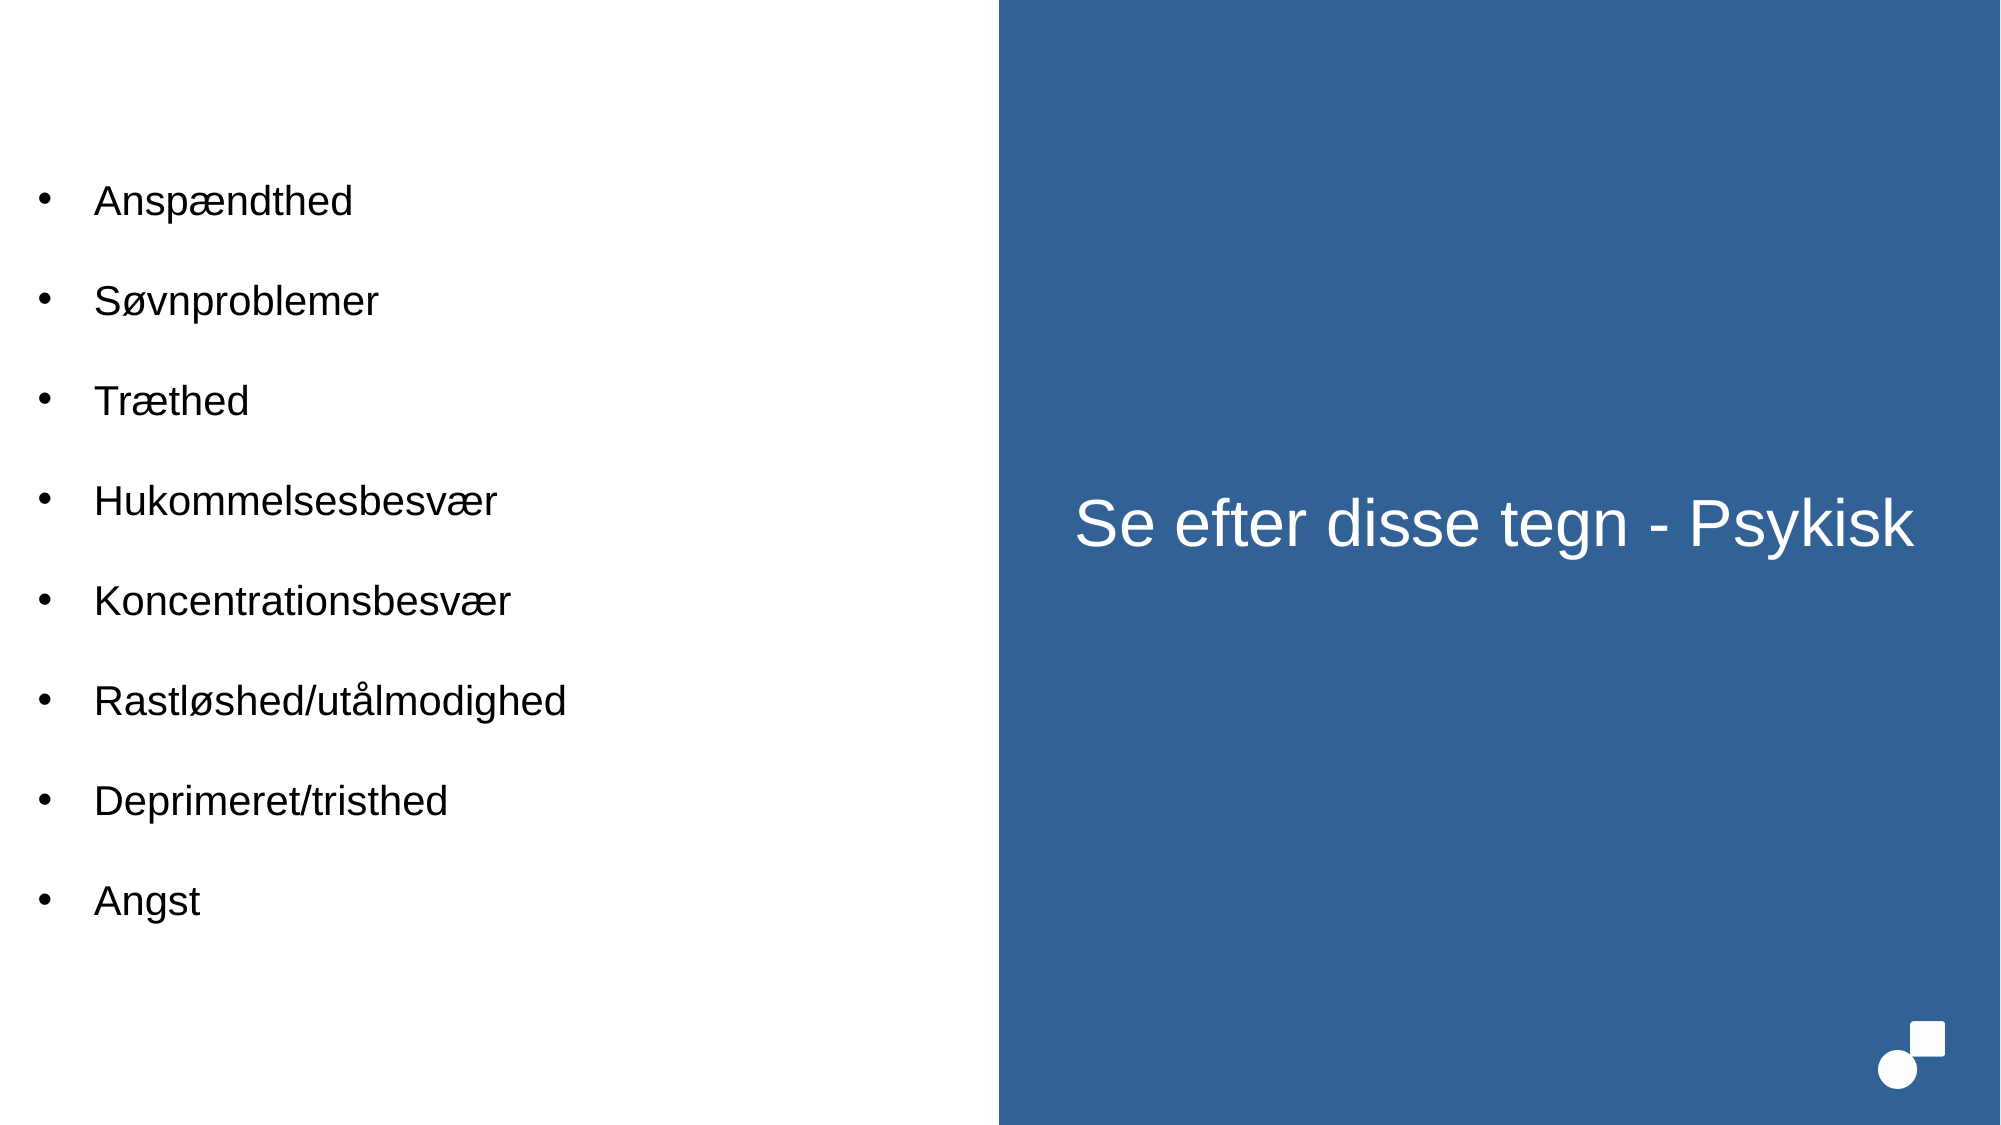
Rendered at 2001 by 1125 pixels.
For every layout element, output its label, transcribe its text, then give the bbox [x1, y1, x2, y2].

text_box Anspændthed Søvnproblemer Træthed Hukommelsesbesvær Koncentrationsbesvær Rastløshed/utålmodighed Deprimeret/tristhed Angst [22, 16, 1000, 982]
picture [1876, 1021, 1945, 1090]
text_box Se efter disse tegn - Psykisk [1050, 464, 1941, 561]
